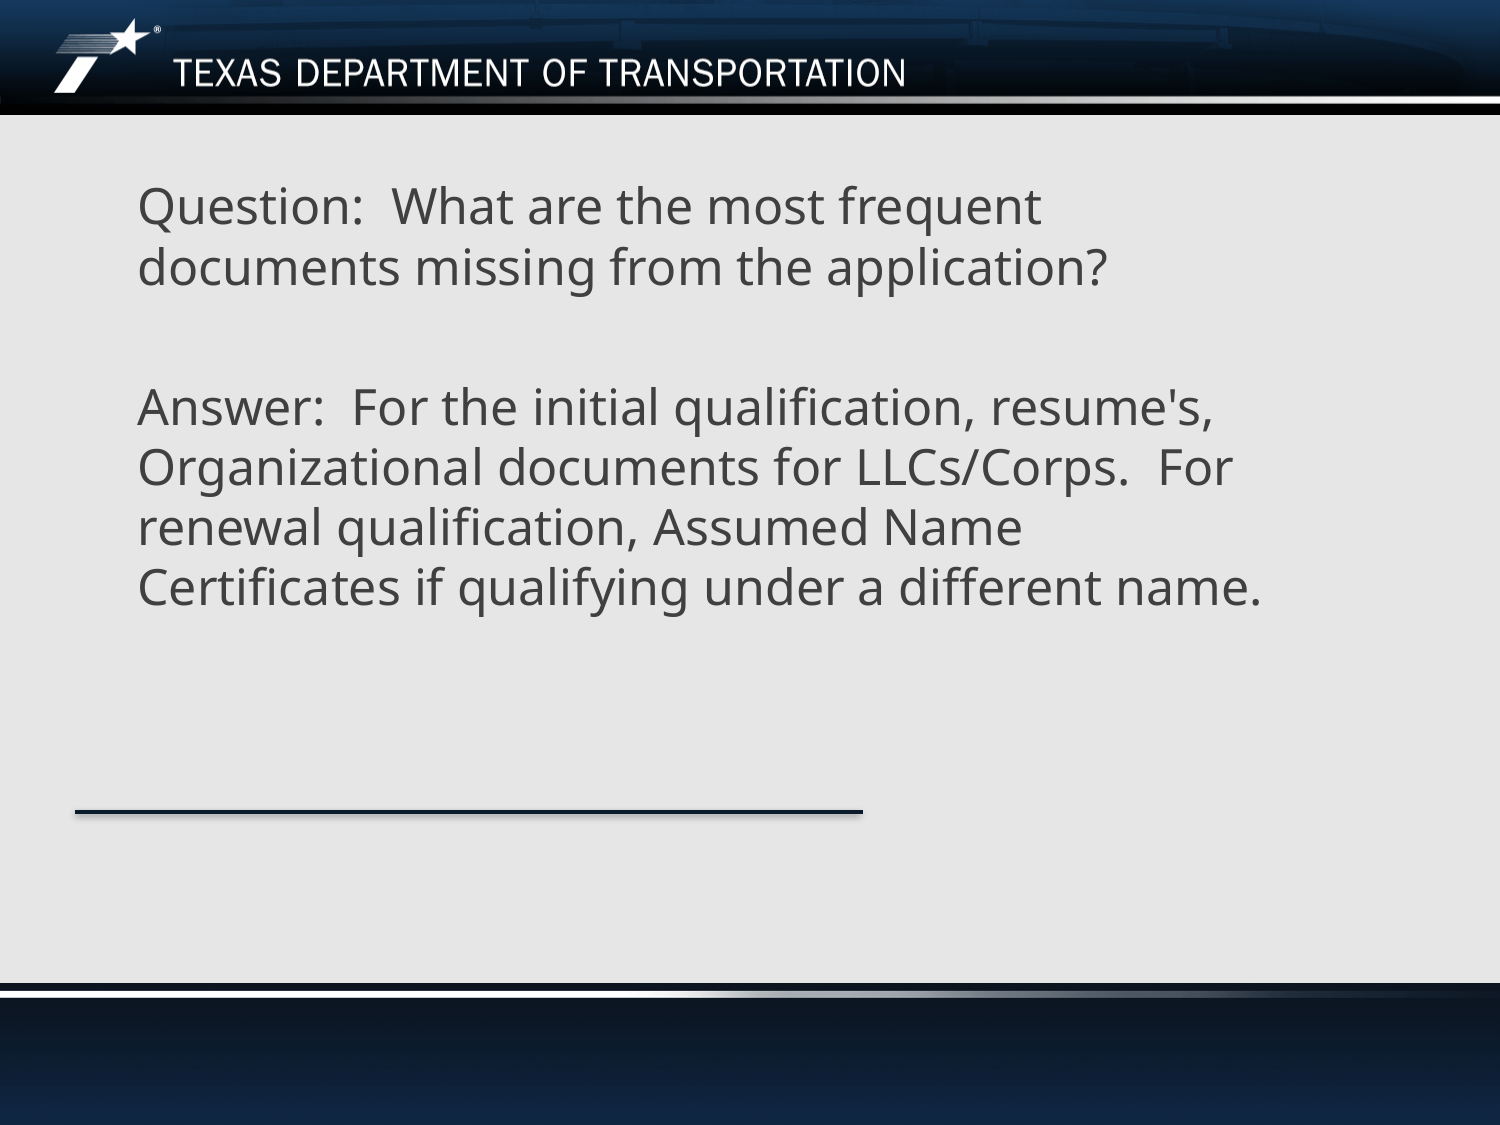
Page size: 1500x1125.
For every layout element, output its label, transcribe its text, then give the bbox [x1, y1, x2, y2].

subtitle Question: What are the most frequent documents missing from the application? Answer: For the initial qualification, resume's, Organizational documents for LLCs/Corps. For renewal qualification, Assumed Name Certificates if qualifying under a different name. [137, 174, 1288, 775]
picture [0, 0, 1500, 115]
picture [0, 983, 1500, 1125]
